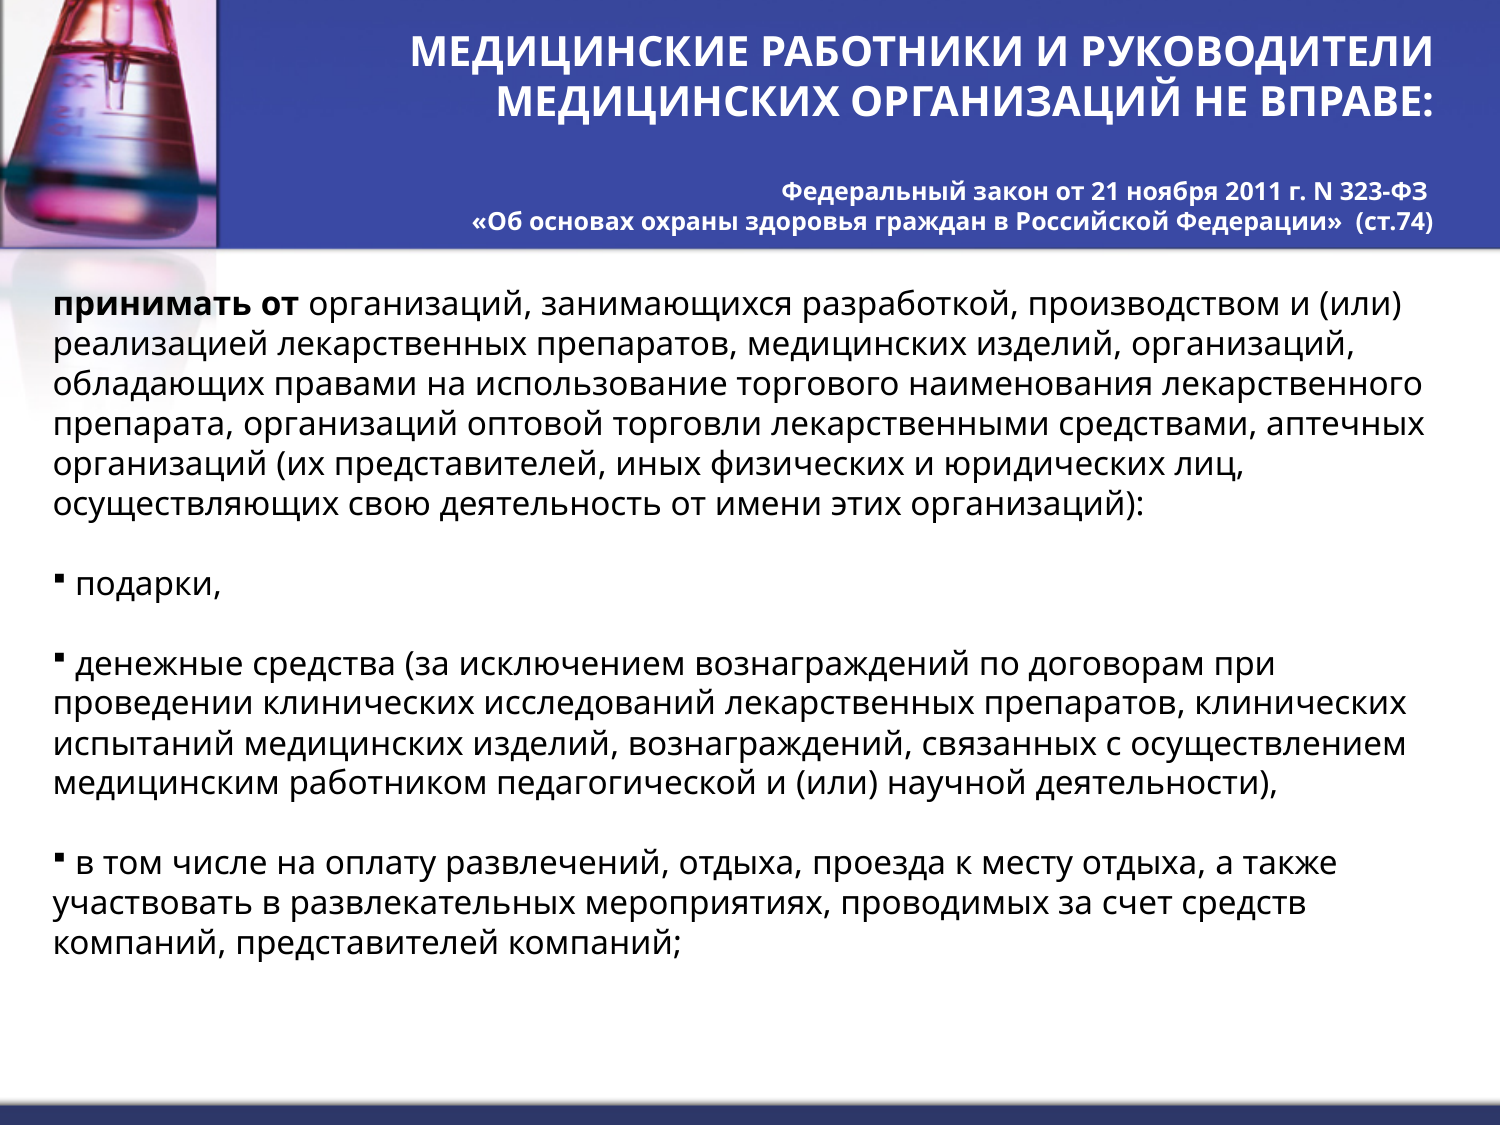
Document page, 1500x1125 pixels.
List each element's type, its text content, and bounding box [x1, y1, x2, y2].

list принимать от организаций, занимающихся разработкой, производством и (или) реализацией лекарственных препаратов, медицинских изделий, организаций, обладающих правами на использование торгового наименования лекарственного препарата, организаций оптовой торговли лекарственными средствами, аптечных организаций (их представителей, иных физических и юридических лиц, осуществляющих свою деятельность от имени этих организаций): подарки, денежные средства (за исключением вознаграждений по договорам при проведении клинических исследований лекарственных препаратов, клинических испытаний медицинских изделий, вознаграждений, связанных с осуществлением медицинским работником педагогической и (или) научной деятельности), в том числе на оплату развлечений, отдыха, проезда к месту отдыха, а также участвовать в развлекательных мероприятиях, проводимых за счет средств компаний, представителей компаний; [37, 274, 1451, 1076]
picture [0, 0, 1500, 1125]
title МЕДИЦИНСКИЕ РАБОТНИКИ И РУКОВОДИТЕЛИ МЕДИЦИНСКИХ ОРГАНИЗАЦИЙ НЕ ВПРАВЕ: Федеральный закон от 21 ноября 2011 г. N 323-ФЗ «Об основах охраны здоровья граждан в Российской Федерации» (ст.74) [224, 30, 1451, 274]
